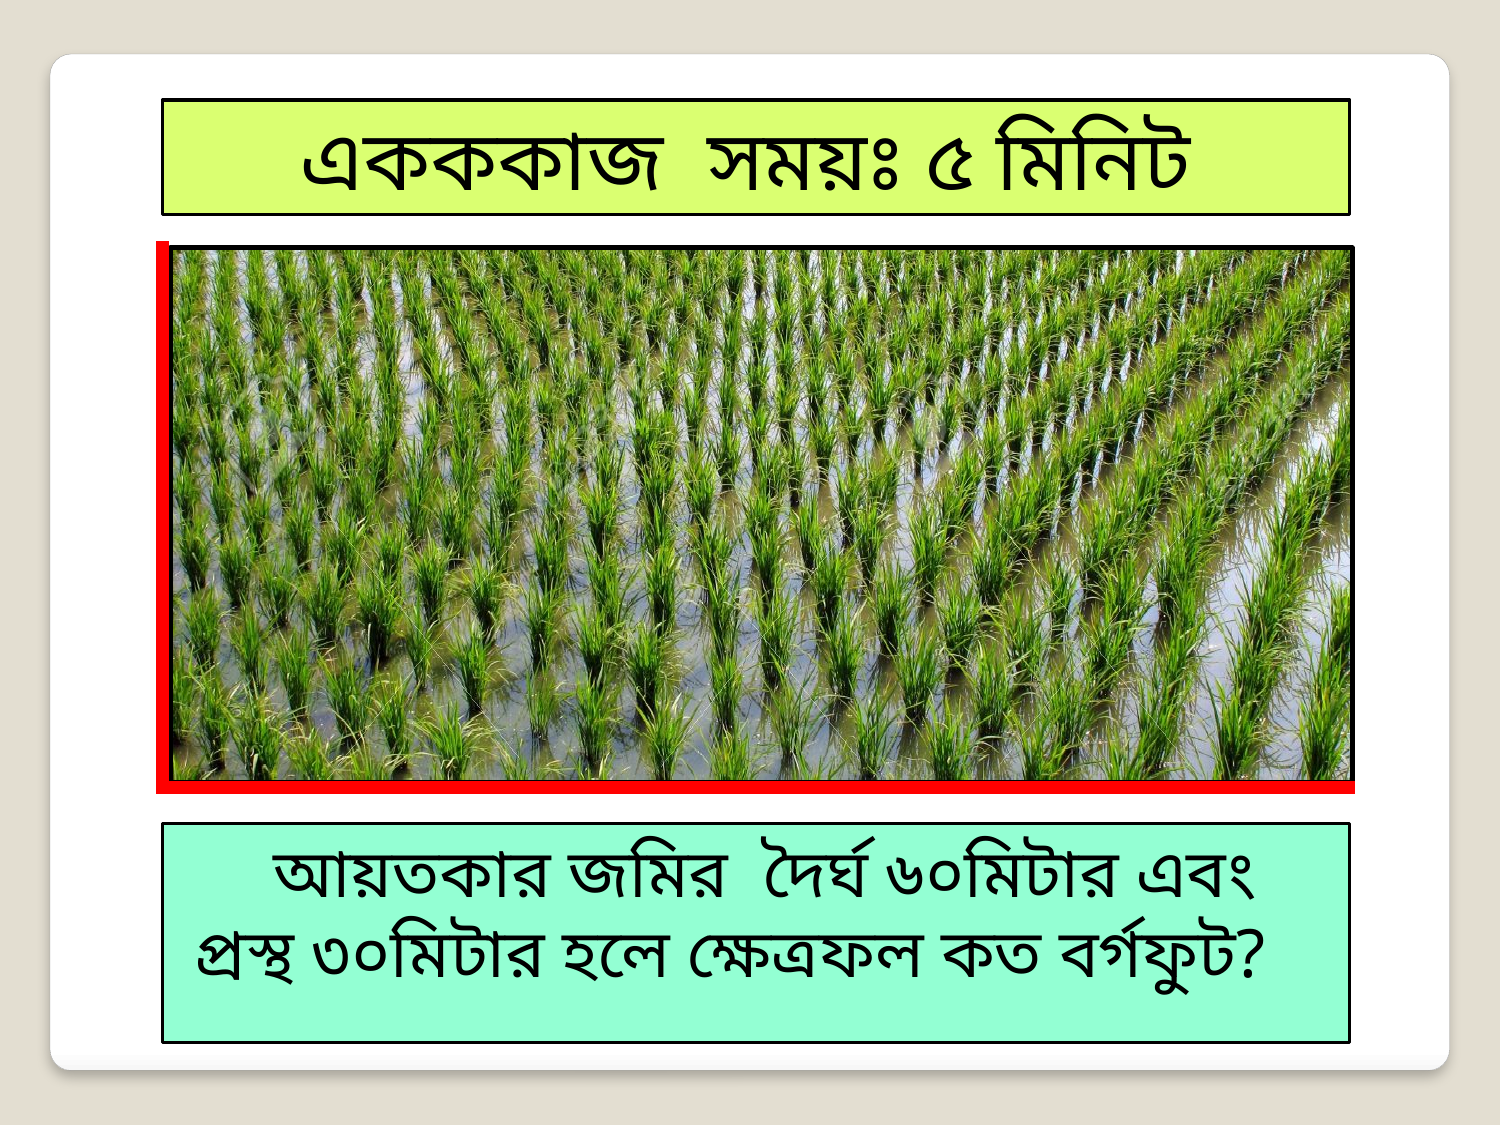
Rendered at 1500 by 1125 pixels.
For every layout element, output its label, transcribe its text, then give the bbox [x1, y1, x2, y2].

text_box একককাজ সময়ঃ ৫ মিনিট [162, 99, 1350, 215]
picture [172, 249, 1351, 781]
text_box আয়তকার জমির দৈর্ঘ ৬০মিটার এবং প্রস্থ ৩০মিটার হলে ক্ষেত্রফল কত বর্গফুট? [162, 823, 1350, 1043]
